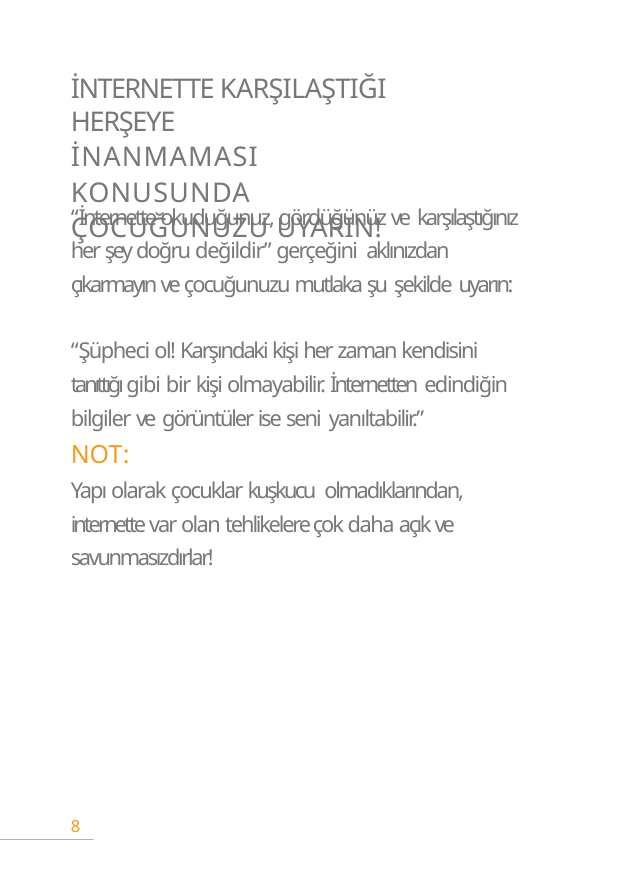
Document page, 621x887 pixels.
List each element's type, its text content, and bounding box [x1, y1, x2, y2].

title İNTERNETTE KARŞILAŞTIĞI HERŞEYE İNANMAMASI KONUSUNDA ÇOCUĞUNUZU UYARIN! [68, 66, 484, 193]
text_box “İnternette okuduğunuz, gördüğünüz ve karşılaştığınız her şey doğru değildir” gerçeğini aklınızdan çıkarmayın ve çocuğunuzu mutlaka şu şekilde uyarın: “Şüpheci ol! Karşındaki kişi her zaman kendisini tanıttığı gibi bir kişi olmayabilir. İnternetten edindiğin bilgiler ve görüntüler ise seni yanıltabilir.” NOT: Yapı olarak çocuklar kuşkucu olmadıklarından, internette var olan tehlikelere çok daha açık ve savunmasızdırlar! [68, 193, 529, 571]
text_box 8 [68, 813, 83, 836]
